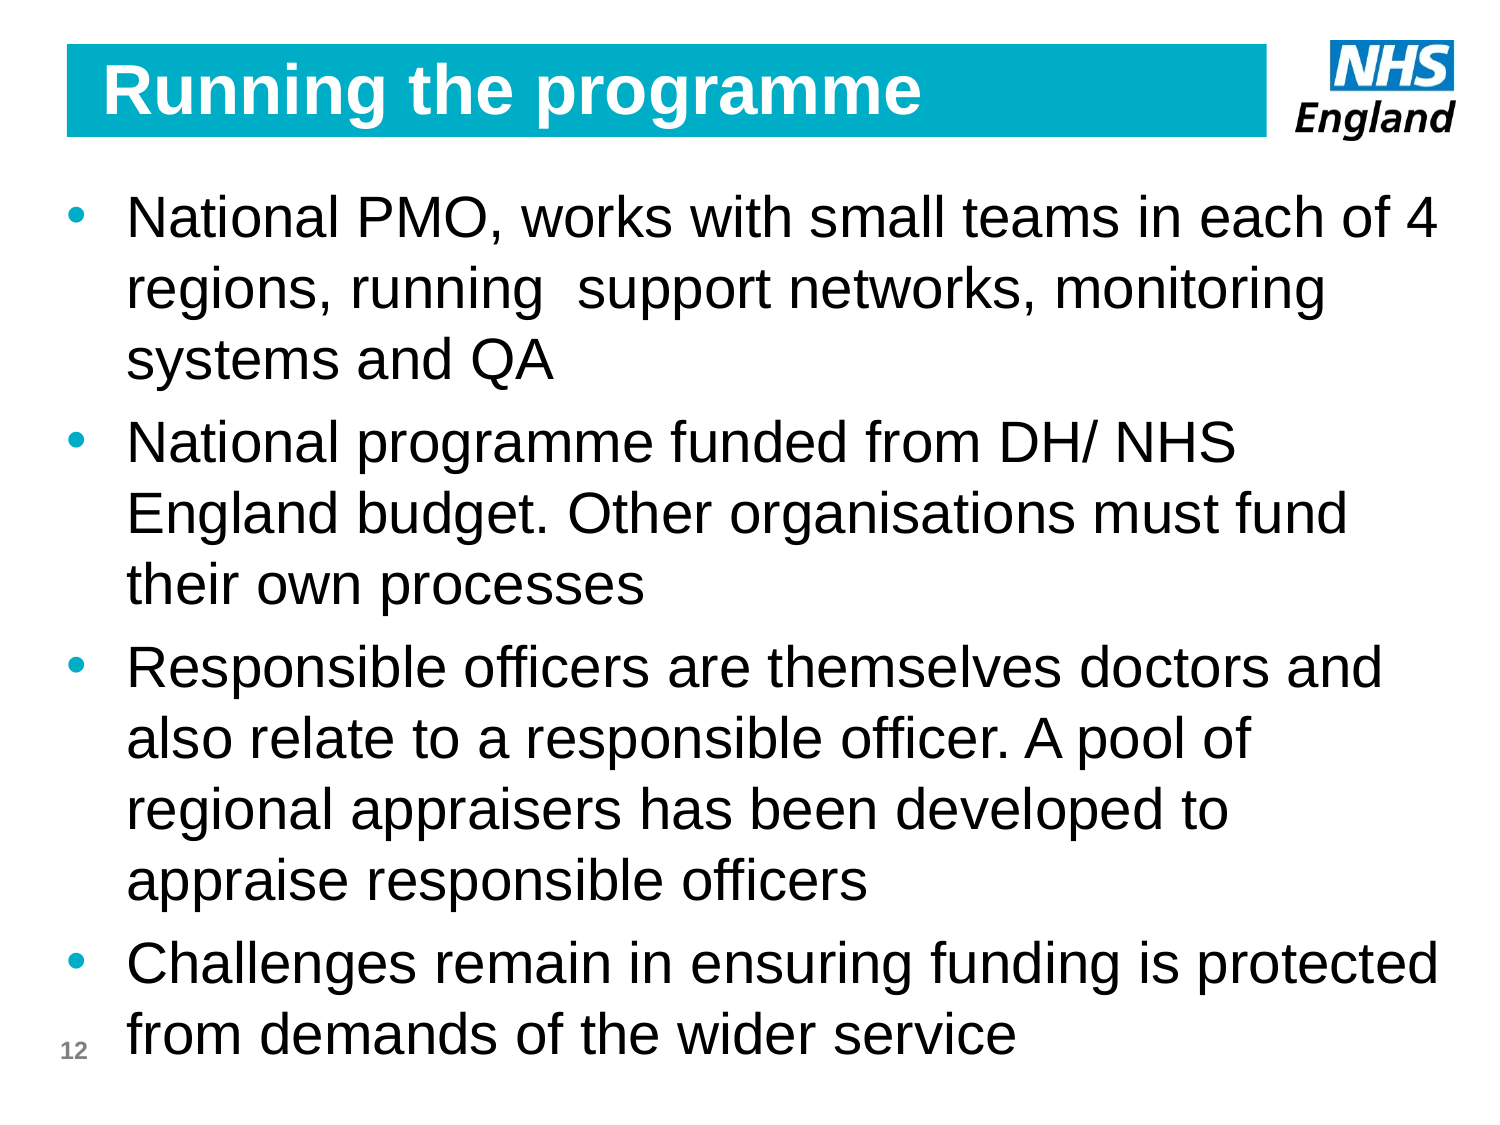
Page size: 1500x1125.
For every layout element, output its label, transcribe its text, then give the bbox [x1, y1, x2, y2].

title Running the programme [66, 44, 1267, 137]
picture [1295, 40, 1456, 141]
slide_number 12 [39, 1035, 89, 1065]
list National PMO, works with small teams in each of 4 regions, running support networks, monitoring systems and QA National programme funded from DH/ NHS England budget. Other organisations must fund their own processes Responsible officers are themselves doctors and also relate to a responsible officer. A pool of regional appraisers has been developed to appraise responsible officers Challenges remain in ensuring funding is protected from demands of the wider service [66, 178, 1443, 957]
